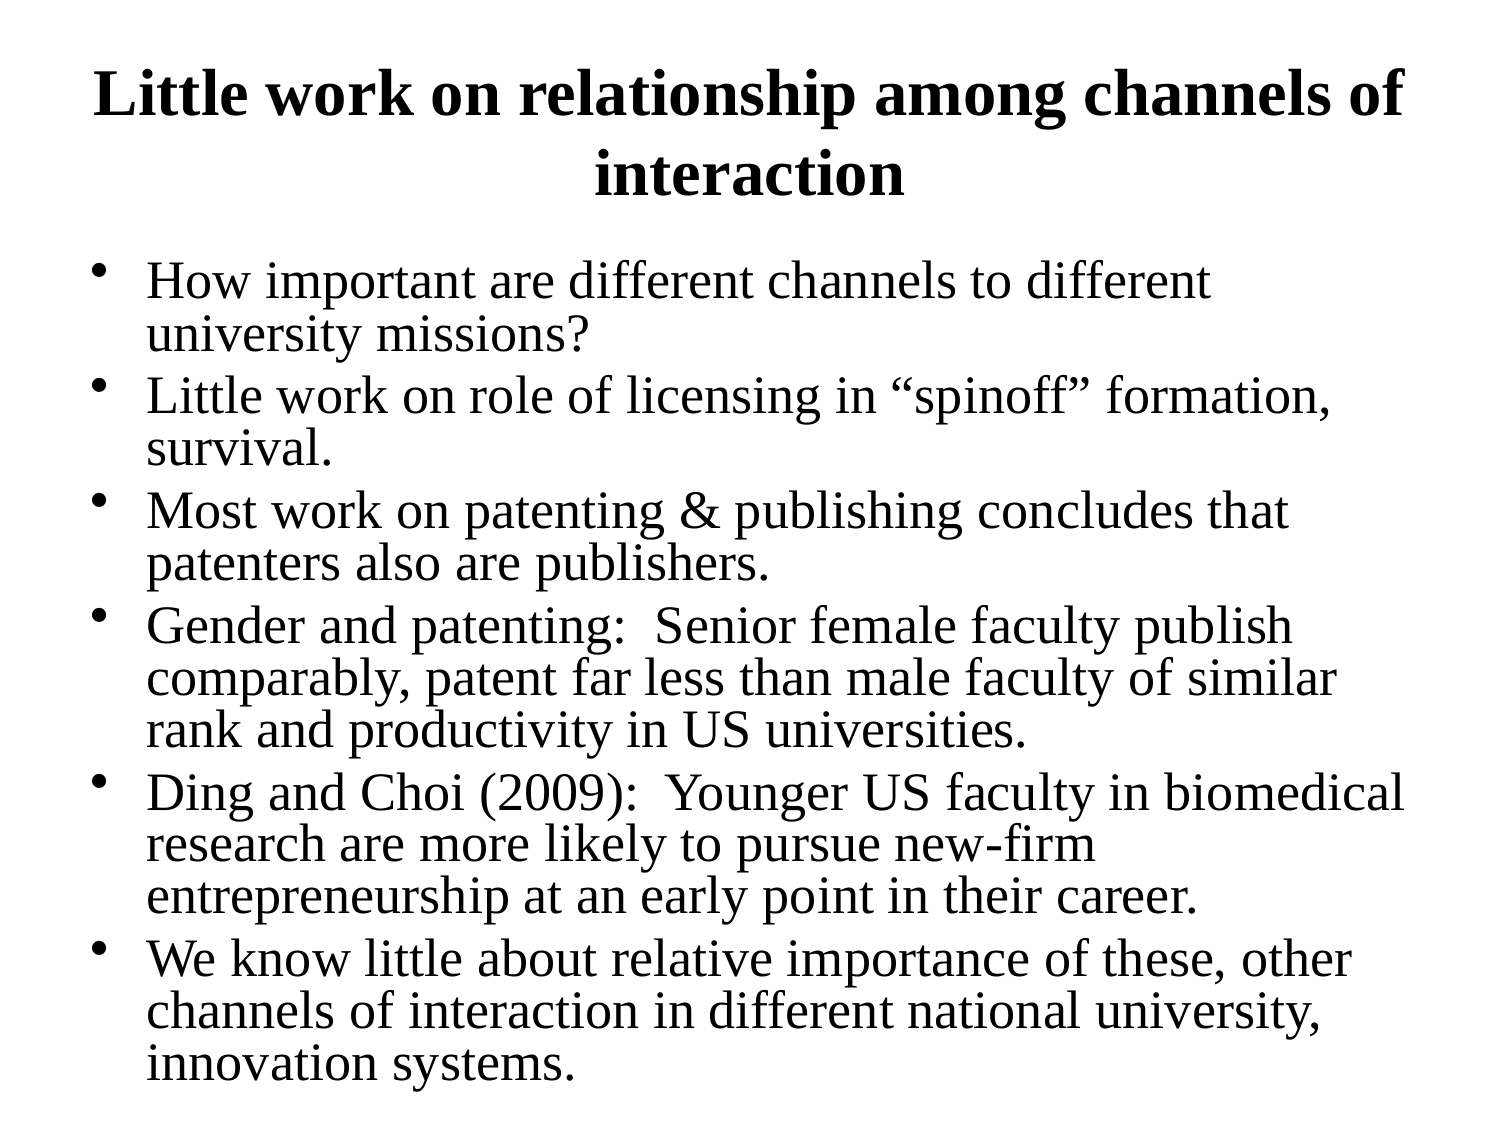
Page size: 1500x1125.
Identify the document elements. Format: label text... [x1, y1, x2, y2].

title Little work on relationship among channels of interaction [74, 44, 1426, 213]
list How important are different channels to different university missions? Little work on role of licensing in “spinoff” formation, survival. Most work on patenting & publishing concludes that patenters also are publishers. Gender and patenting: Senior female faculty publish comparably, patent far less than male faculty of similar rank and productivity in US universities. Ding and Choi (2009): Younger US faculty in biomedical research are more likely to pursue new-firm entrepreneurship at an early point in their career. We know little about relative importance of these, other channels of interaction in different national university, innovation systems. [74, 249, 1426, 1125]
